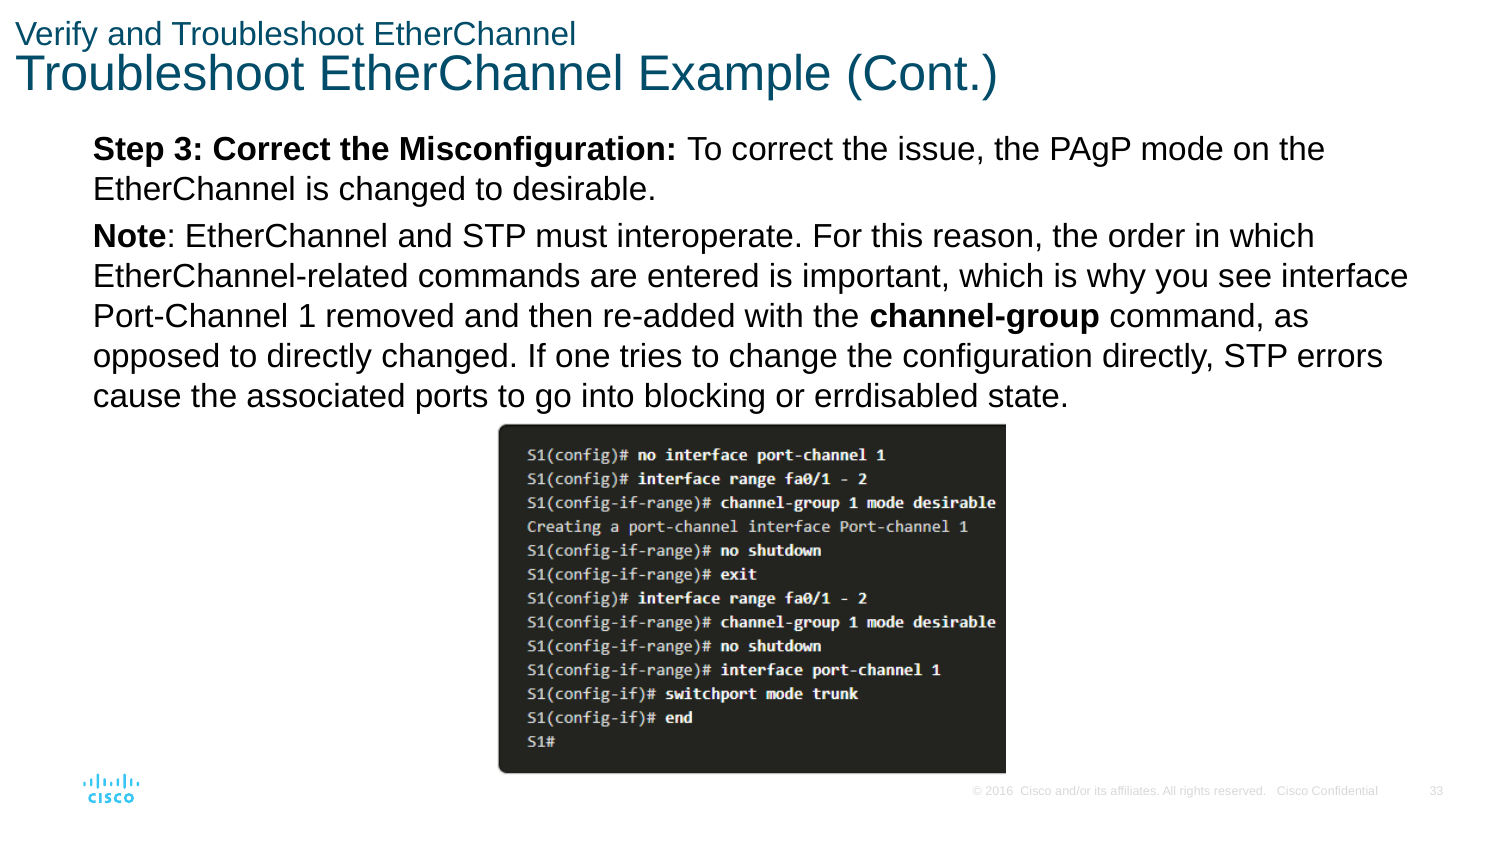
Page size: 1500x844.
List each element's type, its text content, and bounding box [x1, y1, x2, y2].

picture [494, 421, 1006, 778]
list Step 3: Correct the Misconfiguration: To correct the issue, the PAgP mode on the EtherChannel is changed to desirable. Note: EtherChannel and STP must interoperate. For this reason, the order in which EtherChannel-related commands are entered is important, which is why you see interface Port-Channel 1 removed and then re-added with the channel-group command, as opposed to directly changed. If one tries to change the configuration directly, STP errors cause the associated ports to go into blocking or errdisabled state. [77, 120, 1437, 435]
title Verify and Troubleshoot EtherChannel Troubleshoot EtherChannel Example (Cont.) [0, 0, 1369, 121]
